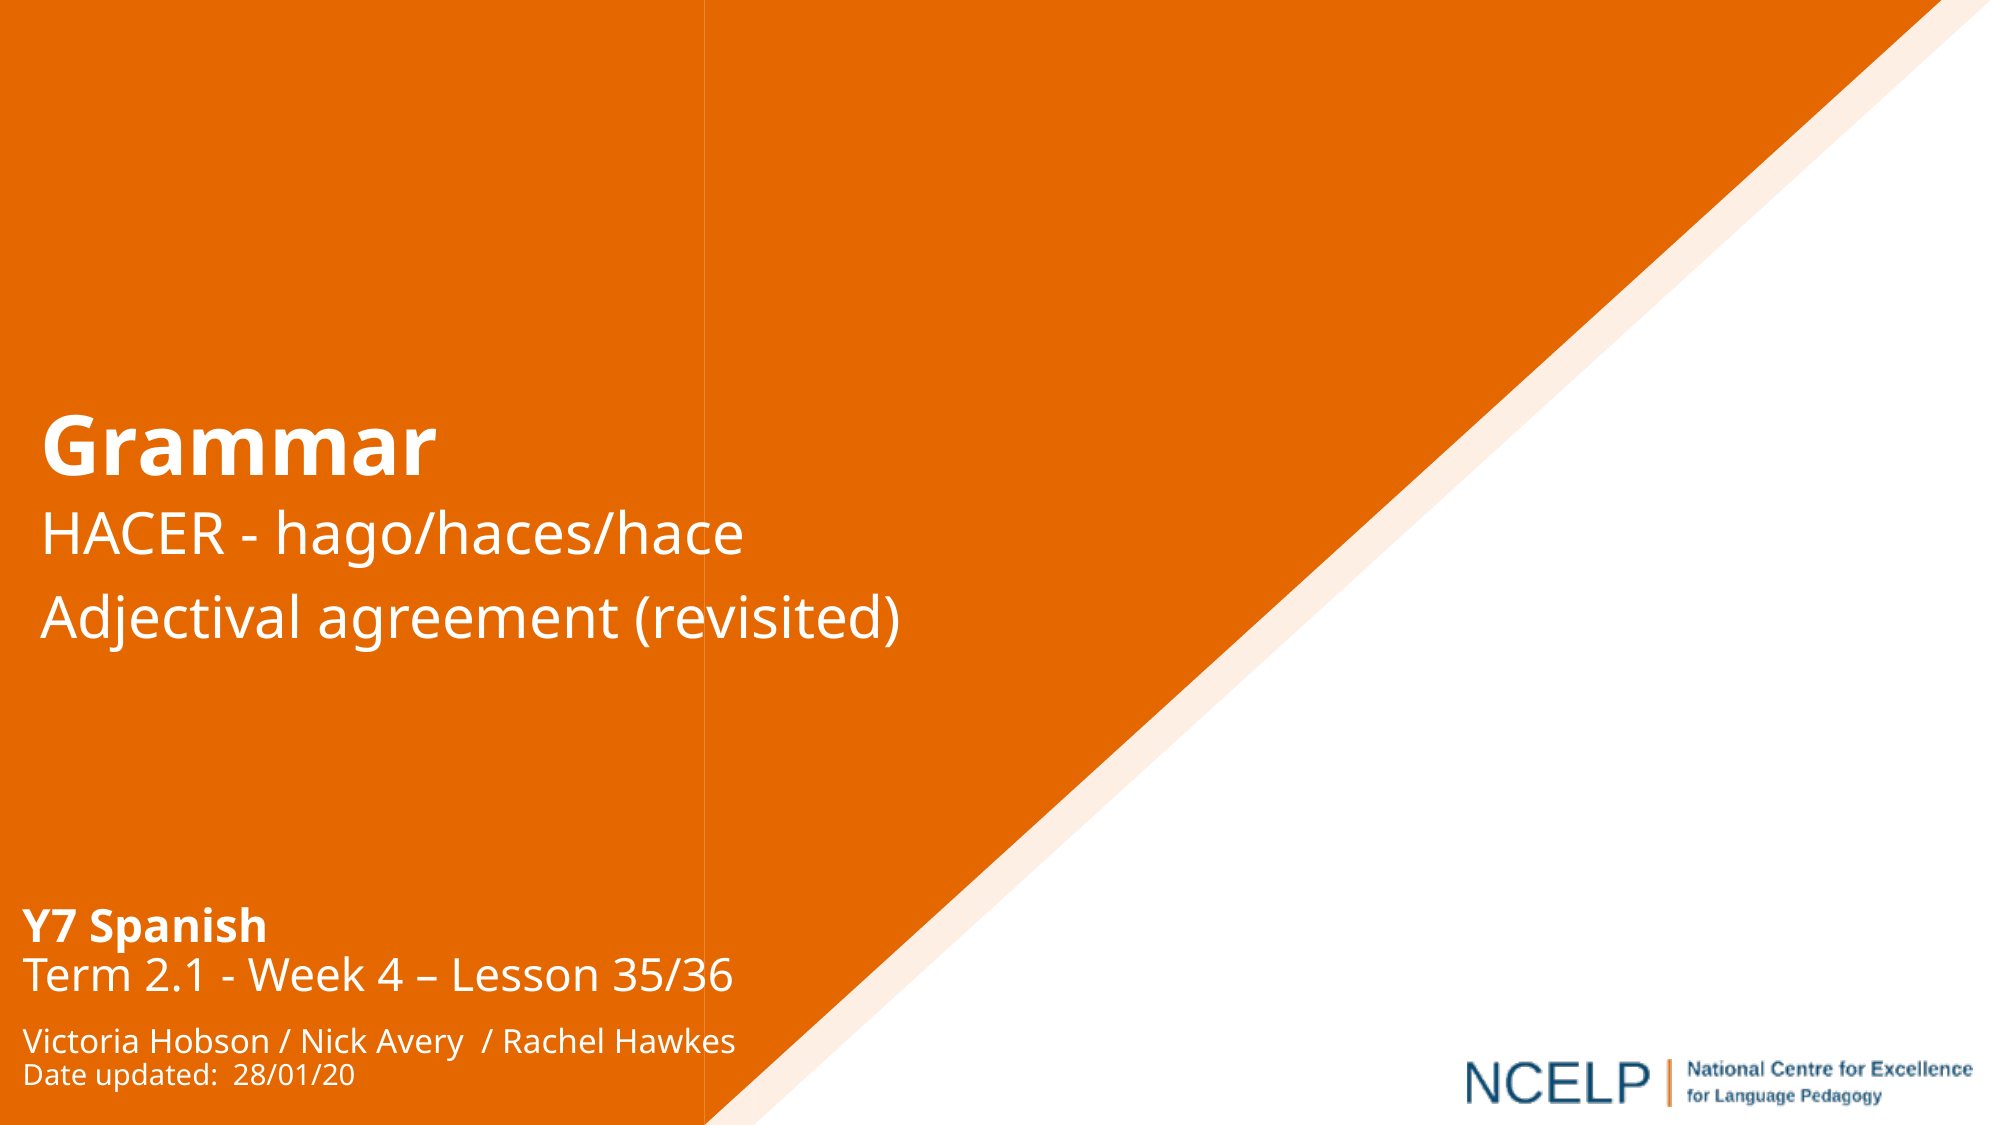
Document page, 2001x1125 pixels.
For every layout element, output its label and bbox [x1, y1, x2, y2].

text_box [0, 0, 1991, 1125]
picture [1467, 1059, 1973, 1107]
